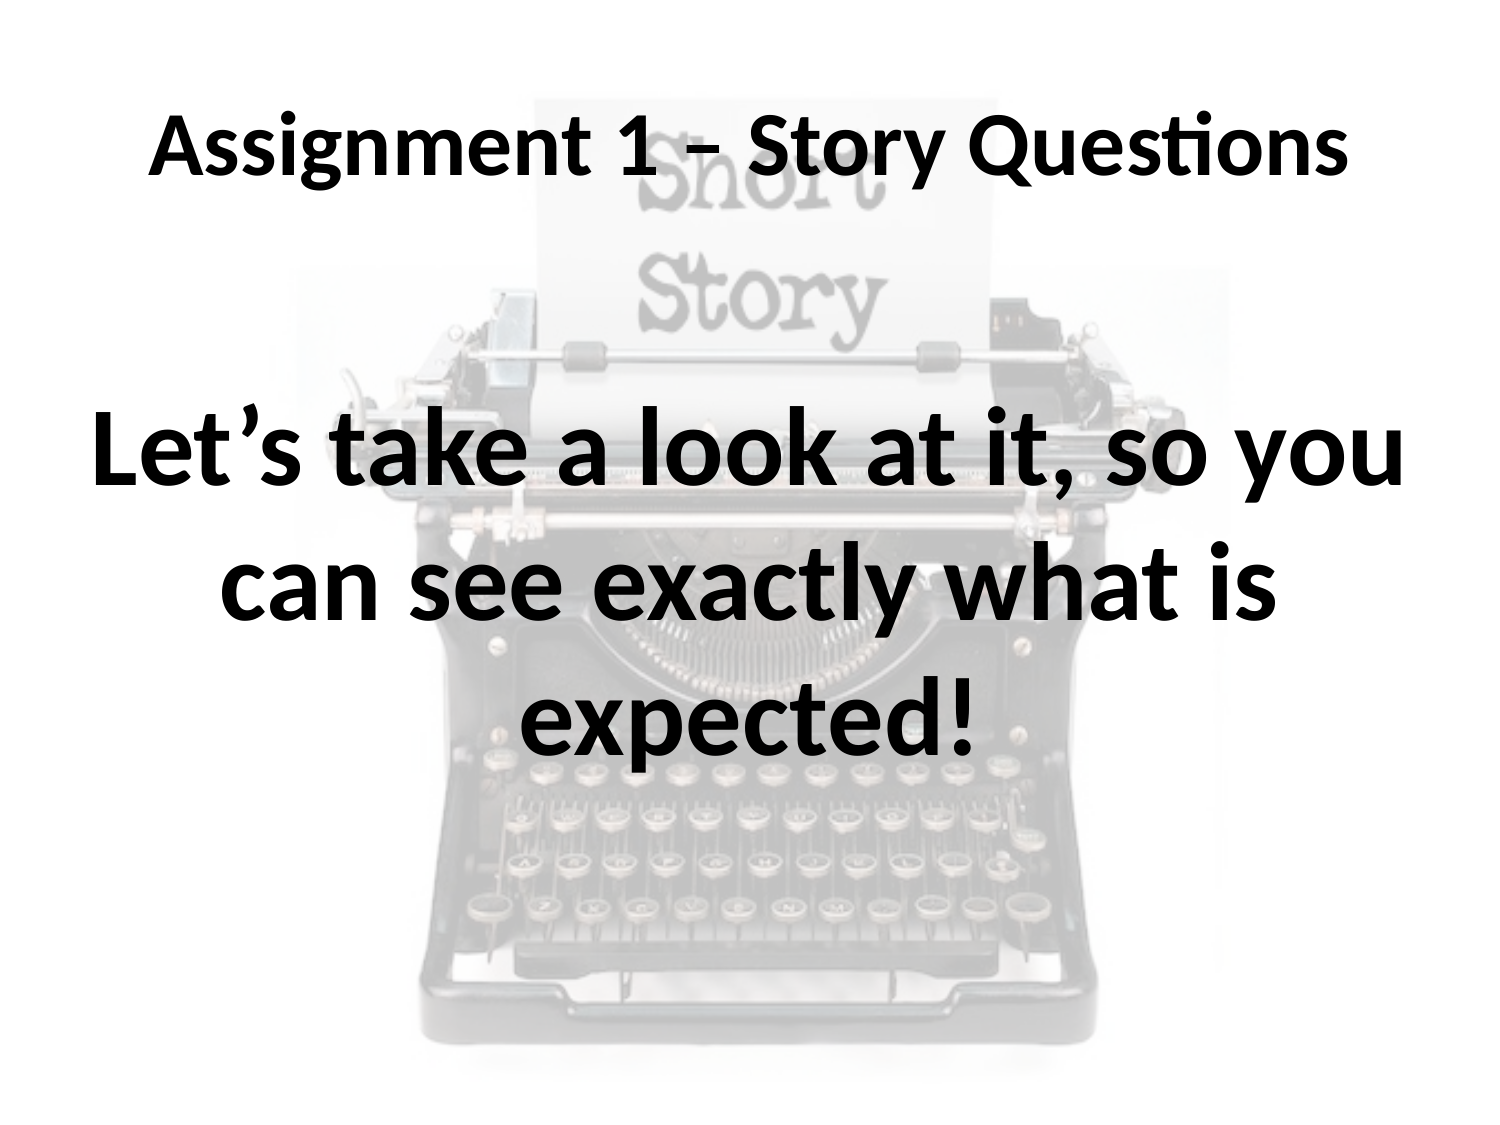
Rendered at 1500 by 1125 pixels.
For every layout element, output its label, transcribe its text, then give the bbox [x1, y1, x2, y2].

title Assignment 1 – Story Questions [75, 45, 1425, 233]
list Let’s take a look at it, so you can see exactly what is expected! [75, 262, 1425, 1005]
